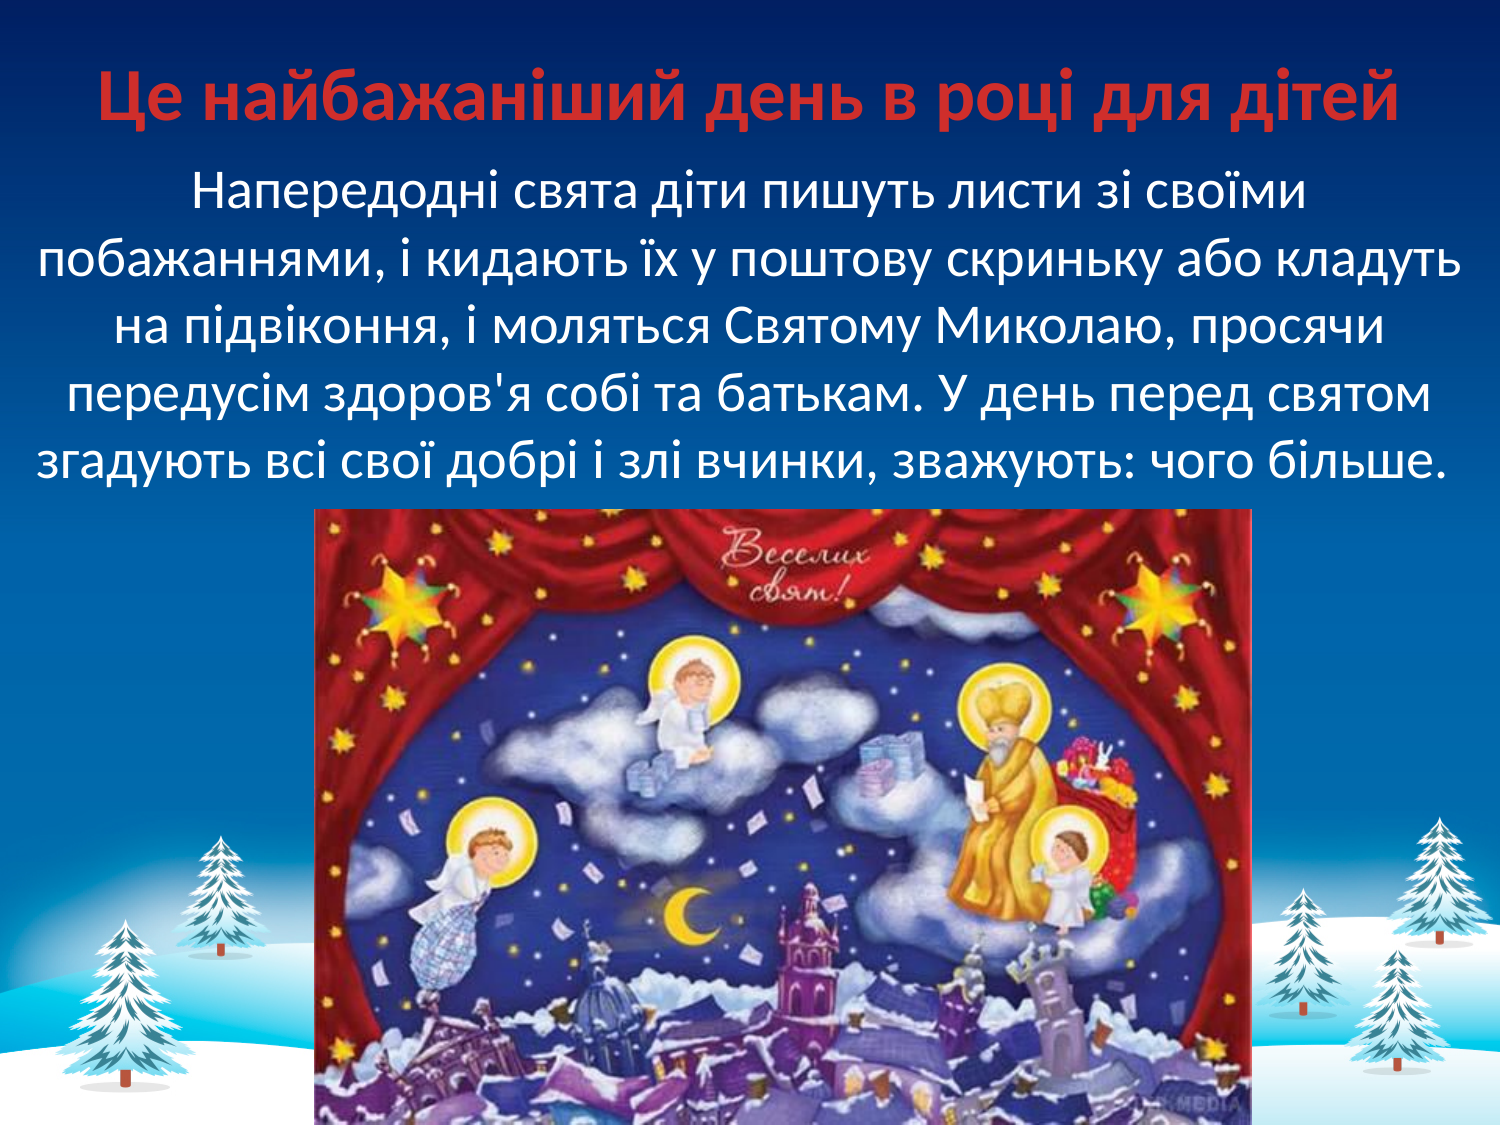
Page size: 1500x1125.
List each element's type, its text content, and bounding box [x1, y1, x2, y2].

title Це найбажаніший день в році для дітей [75, 5, 1425, 145]
list Напередодні свята діти пишуть листи зі своїми побажаннями, і кидають їх у поштову скриньку або кладуть на підвіконня, і моляться Святому Миколаю, просячи передусім здоров'я собі та батькам. У день перед святом згадують всі свої добрі і злі вчинки, зважують: чого більше. [0, 145, 1500, 888]
picture [0, 509, 1500, 1125]
picture [0, 0, 1500, 145]
